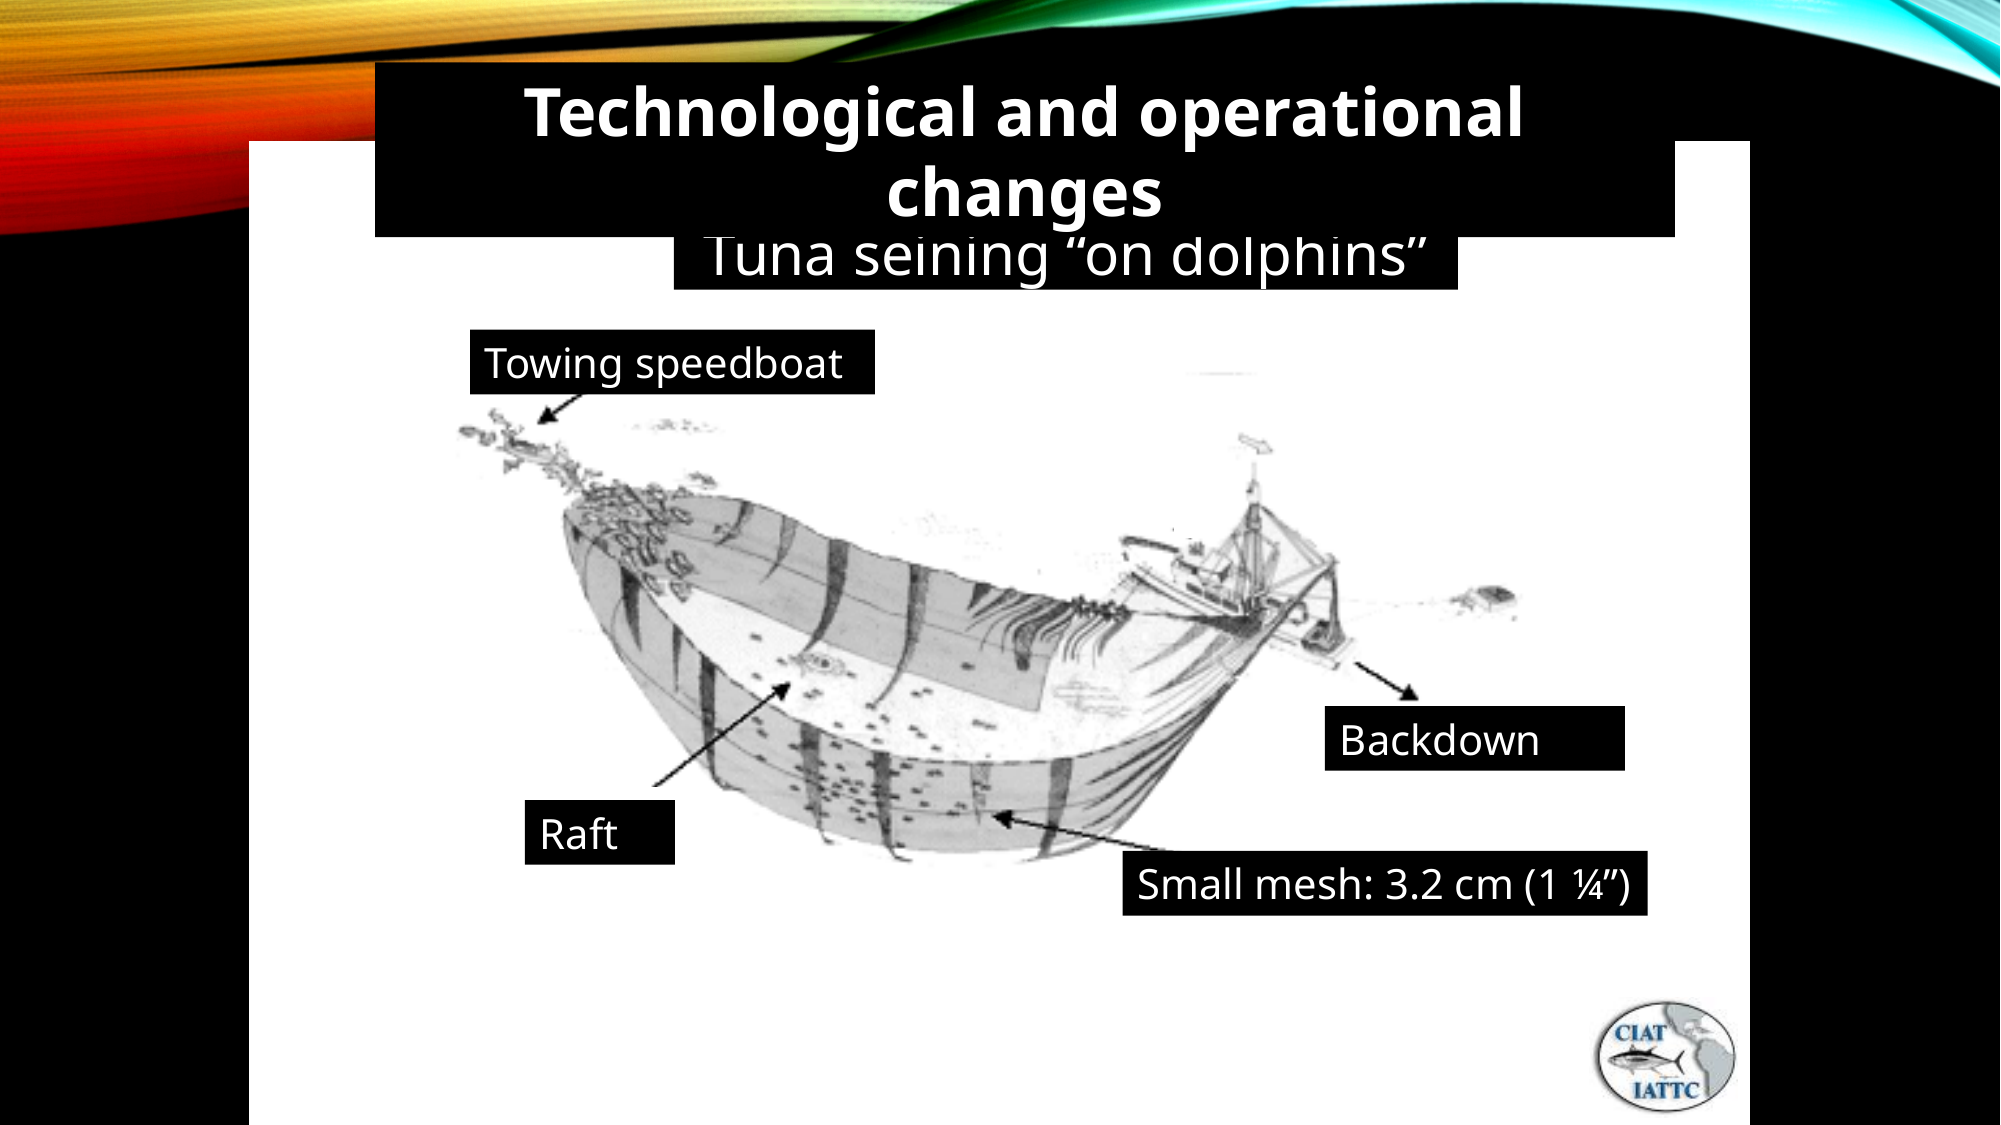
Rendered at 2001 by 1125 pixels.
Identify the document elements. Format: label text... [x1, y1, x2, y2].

text_box Technological and operational changes [375, 62, 1675, 140]
picture [0, 0, 2000, 1125]
